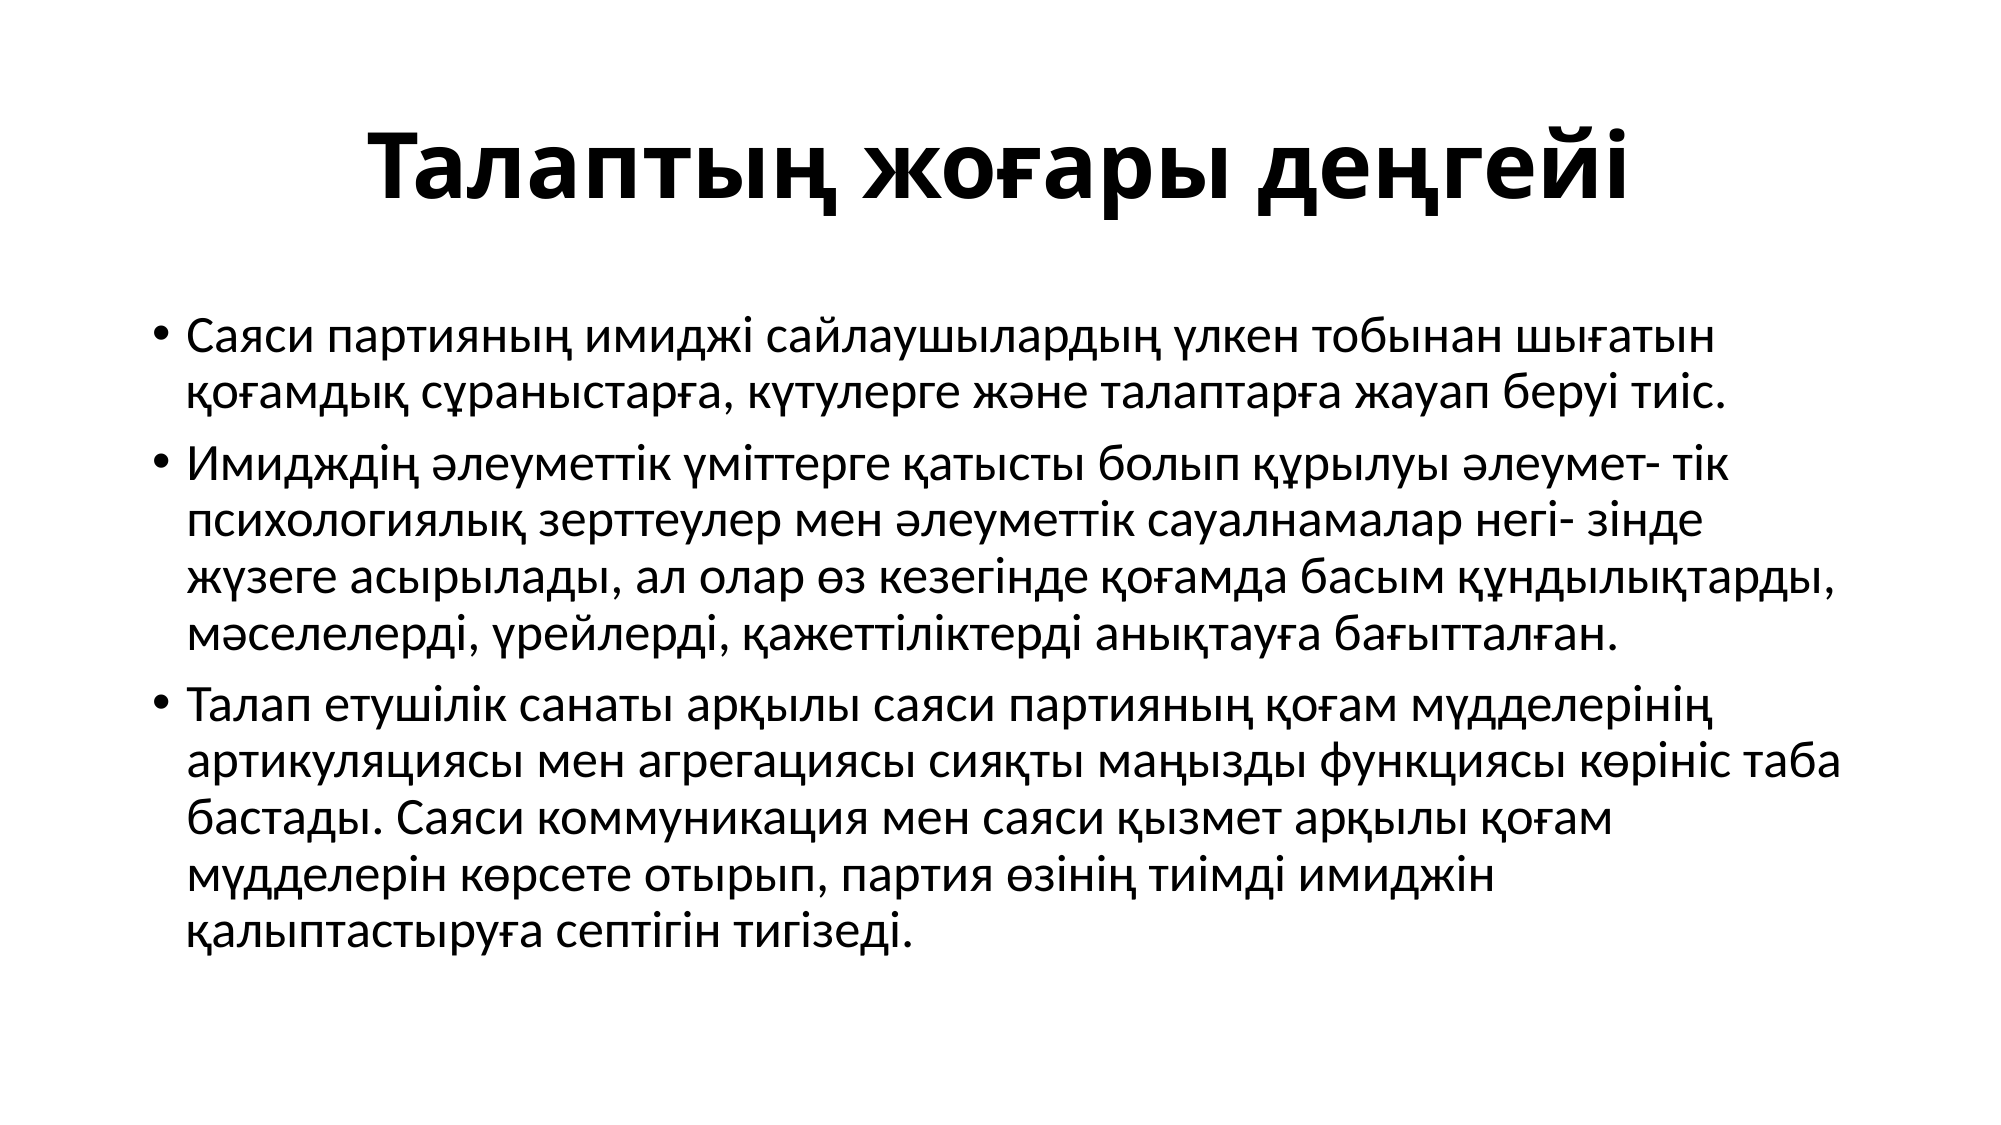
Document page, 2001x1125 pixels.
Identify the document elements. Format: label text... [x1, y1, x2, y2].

list Саяси партияның имиджі сайлаушылардың үлкен тобынан шығатын қоғамдық сұраныстарға, күтулерге жəне талаптарға жауап беруі тиіс. Имидждің əлеуметтік үміттерге қатысты болып құрылуы əлеумет- тік психологиялық зерттеулер мен əлеуметтік сауалнамалар негі- зінде жүзеге асырылады, ал олар өз кезегінде қоғамда басым құндылықтарды, мəселелерді, үрейлерді, қажеттіліктерді анықтауға бағытталған. Талап етушілік санаты арқылы саяси партияның қоғам мүдделерінің артикуляциясы мен агрегациясы сияқты маңызды функциясы көрініс таба бастады. Саяси коммуникация мен саяси қызмет арқылы қоғам мүдделерін көрсете отырып, партия өзінің тиімді имиджін қалыптастыруға септігін тигізеді. [137, 299, 1863, 1014]
title Талаптың жоғары деңгейі [137, 59, 1863, 278]
